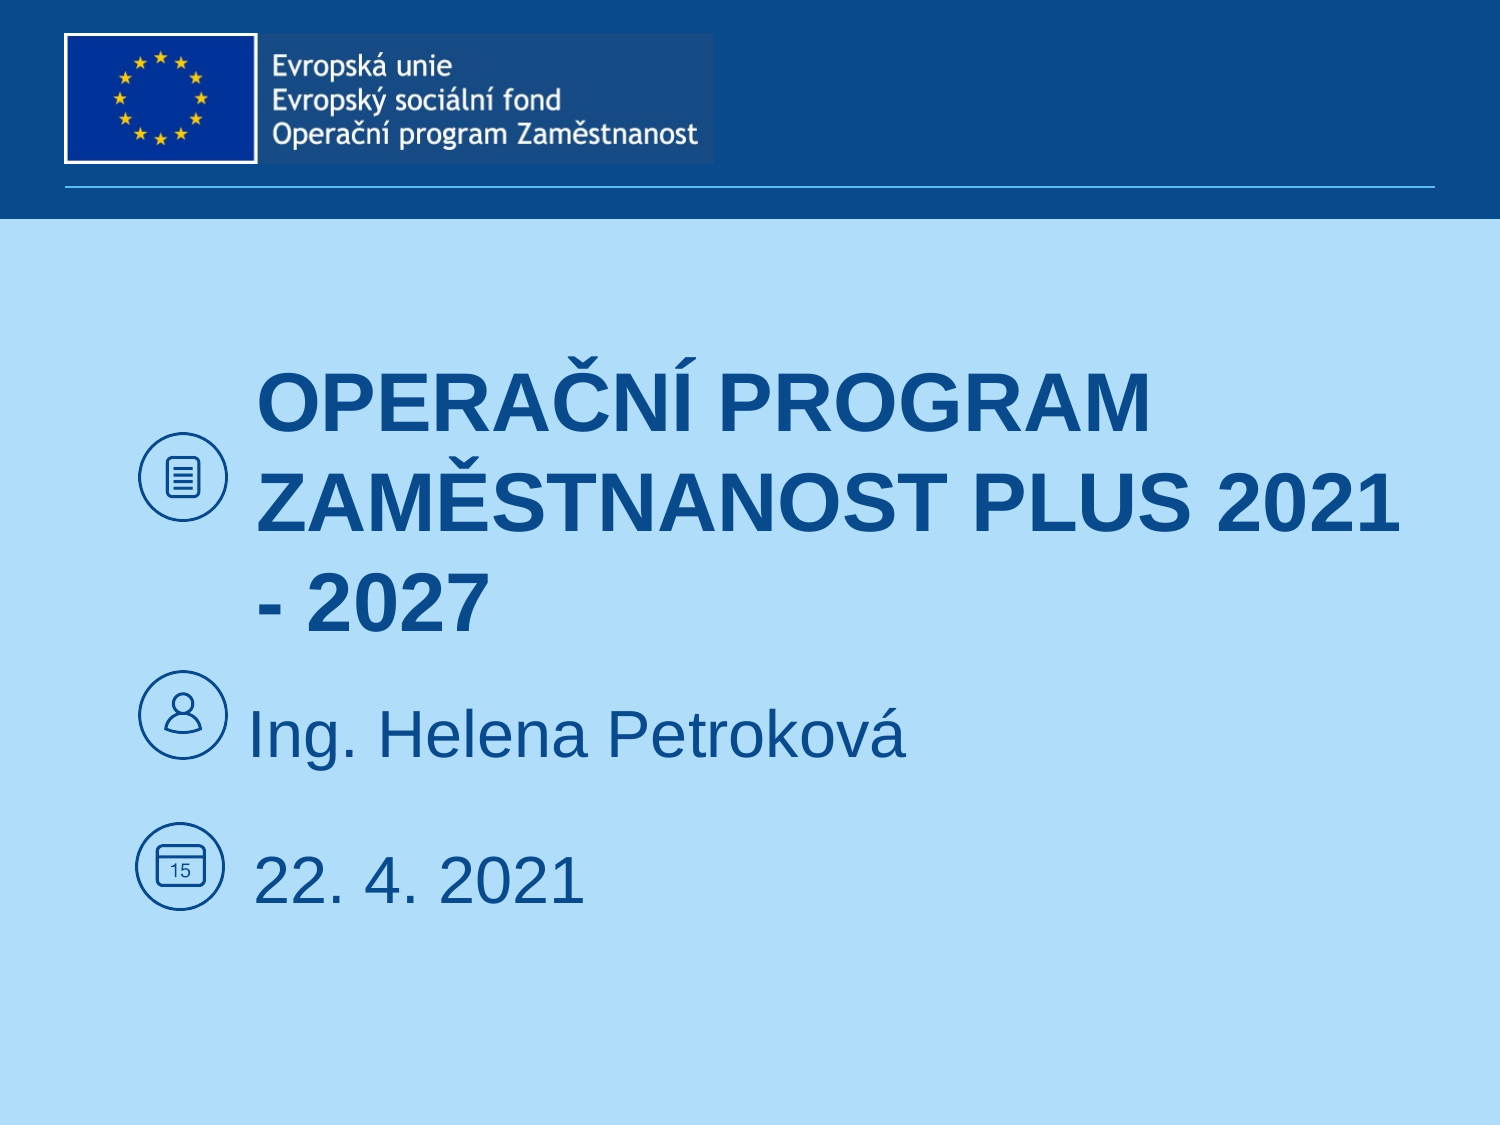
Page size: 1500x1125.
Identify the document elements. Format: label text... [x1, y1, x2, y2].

picture [138, 670, 228, 760]
picture [135, 822, 225, 912]
picture [138, 432, 228, 522]
list Ing. Helena Petroková [242, 633, 1435, 829]
picture [64, 33, 714, 164]
list 22. 4. 2021 [248, 801, 1441, 953]
title Operační program zaměstnanost plus 2021 - 2027 [250, 348, 1443, 550]
